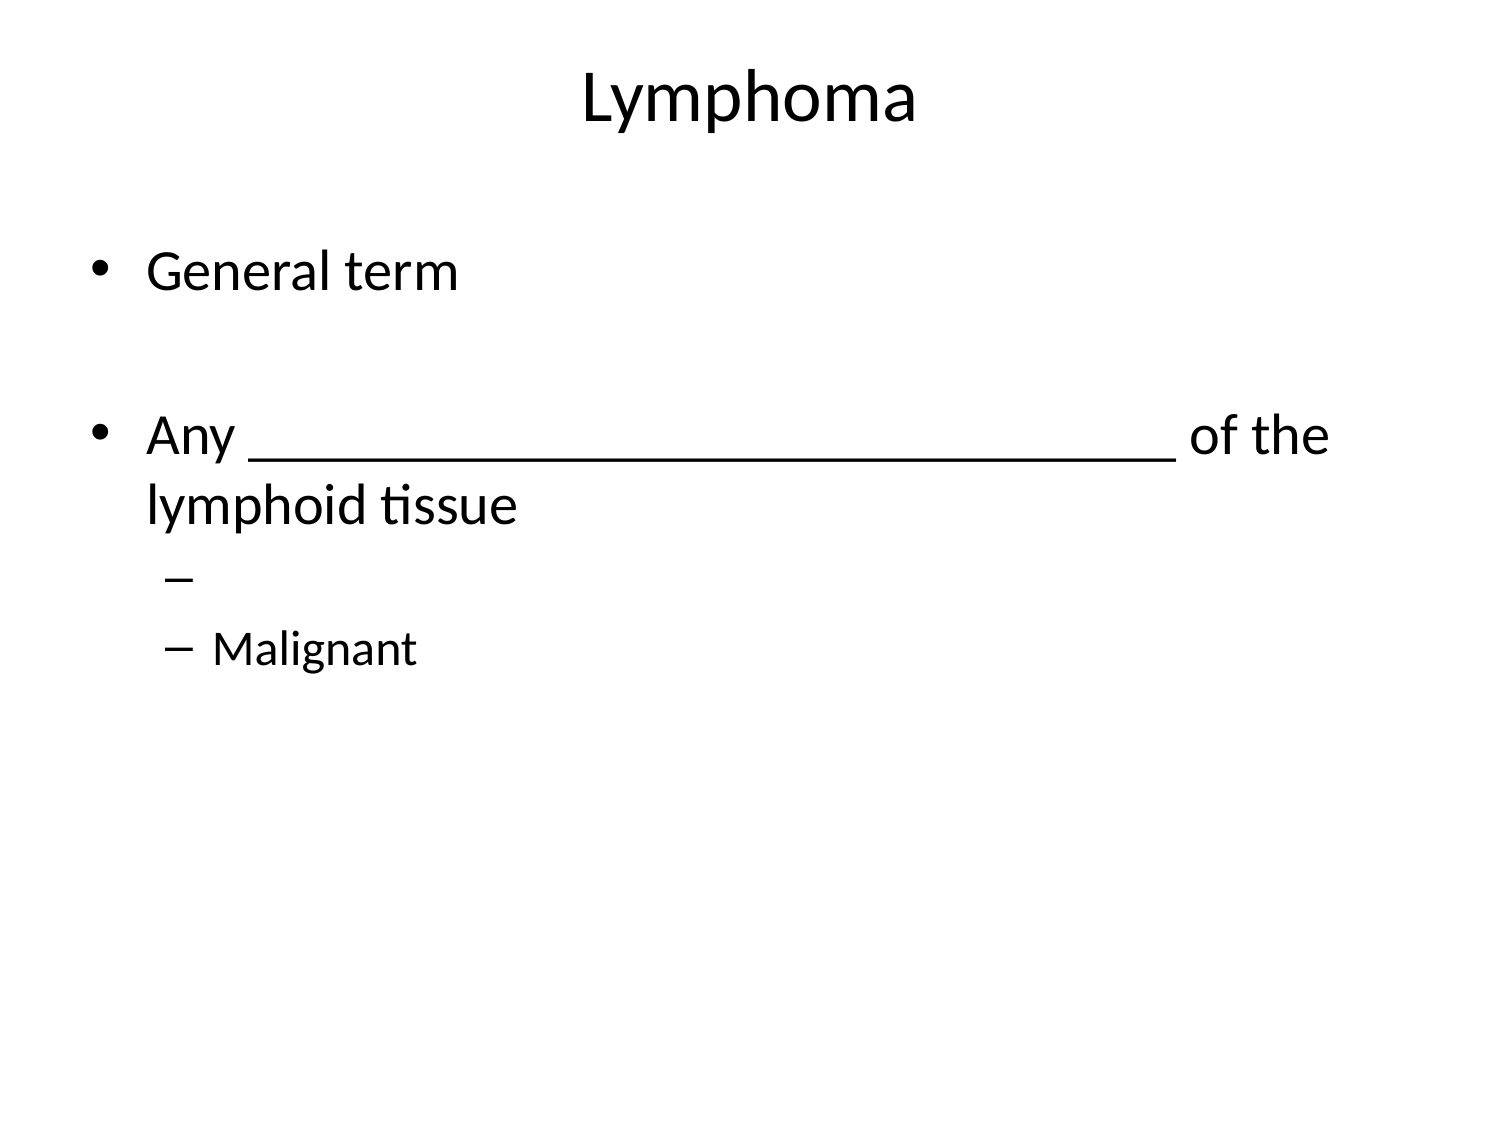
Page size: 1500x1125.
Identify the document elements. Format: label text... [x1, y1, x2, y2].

title Lymphoma [75, 45, 1425, 138]
list General term Any ________________________________ of the lymphoid tissue Malignant [75, 224, 1425, 1063]
